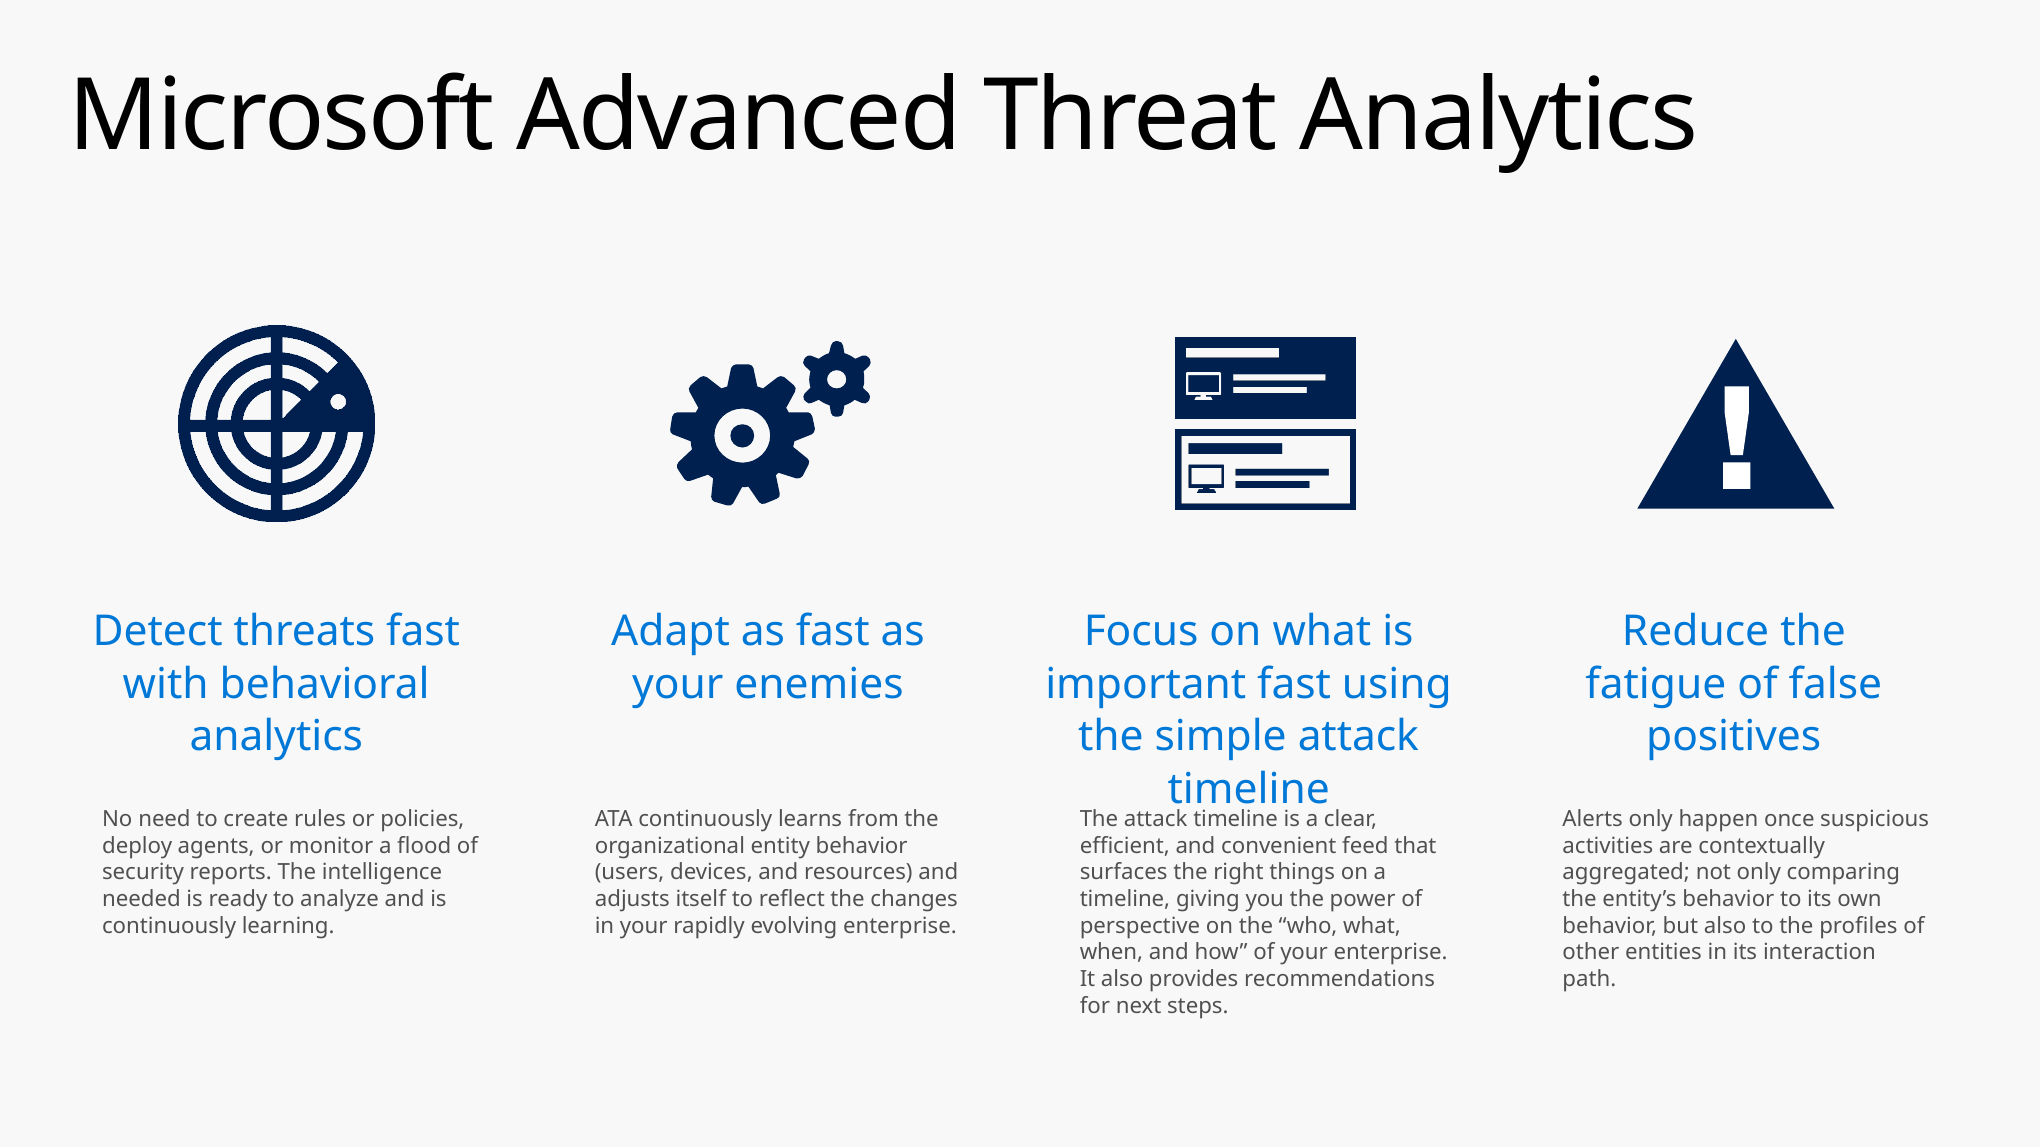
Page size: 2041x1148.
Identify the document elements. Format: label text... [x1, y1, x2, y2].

text_box ATA continuously learns from the organizational entity behavior (users, devices, and resources) and adjusts itself to reflect the changes in your rapidly evolving enterprise. [579, 796, 998, 946]
text_box Reduce the fatigue of false positives [1519, 578, 1948, 809]
title Microsoft Advanced Threat Analytics [45, 48, 1996, 199]
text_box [1637, 338, 1835, 509]
text_box Detect threats fast with behavioral analytics [45, 578, 508, 809]
picture [177, 325, 375, 523]
text_box [803, 341, 871, 417]
picture [1174, 337, 1356, 511]
text_box No need to create rules or policies, deploy agents, or monitor a flood of security reports. The intelligence needed is ready to analyze and is continuously learning. [86, 796, 495, 946]
text_box The attack timeline is a clear, efficient, and convenient feed that surfaces the right things on a timeline, giving you the power of perspective on the “who, what, when, and how” of your enterprise. It also provides recommendations for next steps. [1064, 796, 1472, 1026]
text_box Focus on what is important fast using the simple attack timeline [1001, 578, 1496, 809]
text_box Alerts only happen once suspicious activities are contextually aggregated; not only comparing the entity’s behavior to its own behavior, but also to the profiles of other entities in its interaction path. [1546, 796, 1948, 999]
text_box [670, 364, 815, 506]
text_box Adapt as fast as your enemies [579, 578, 957, 796]
